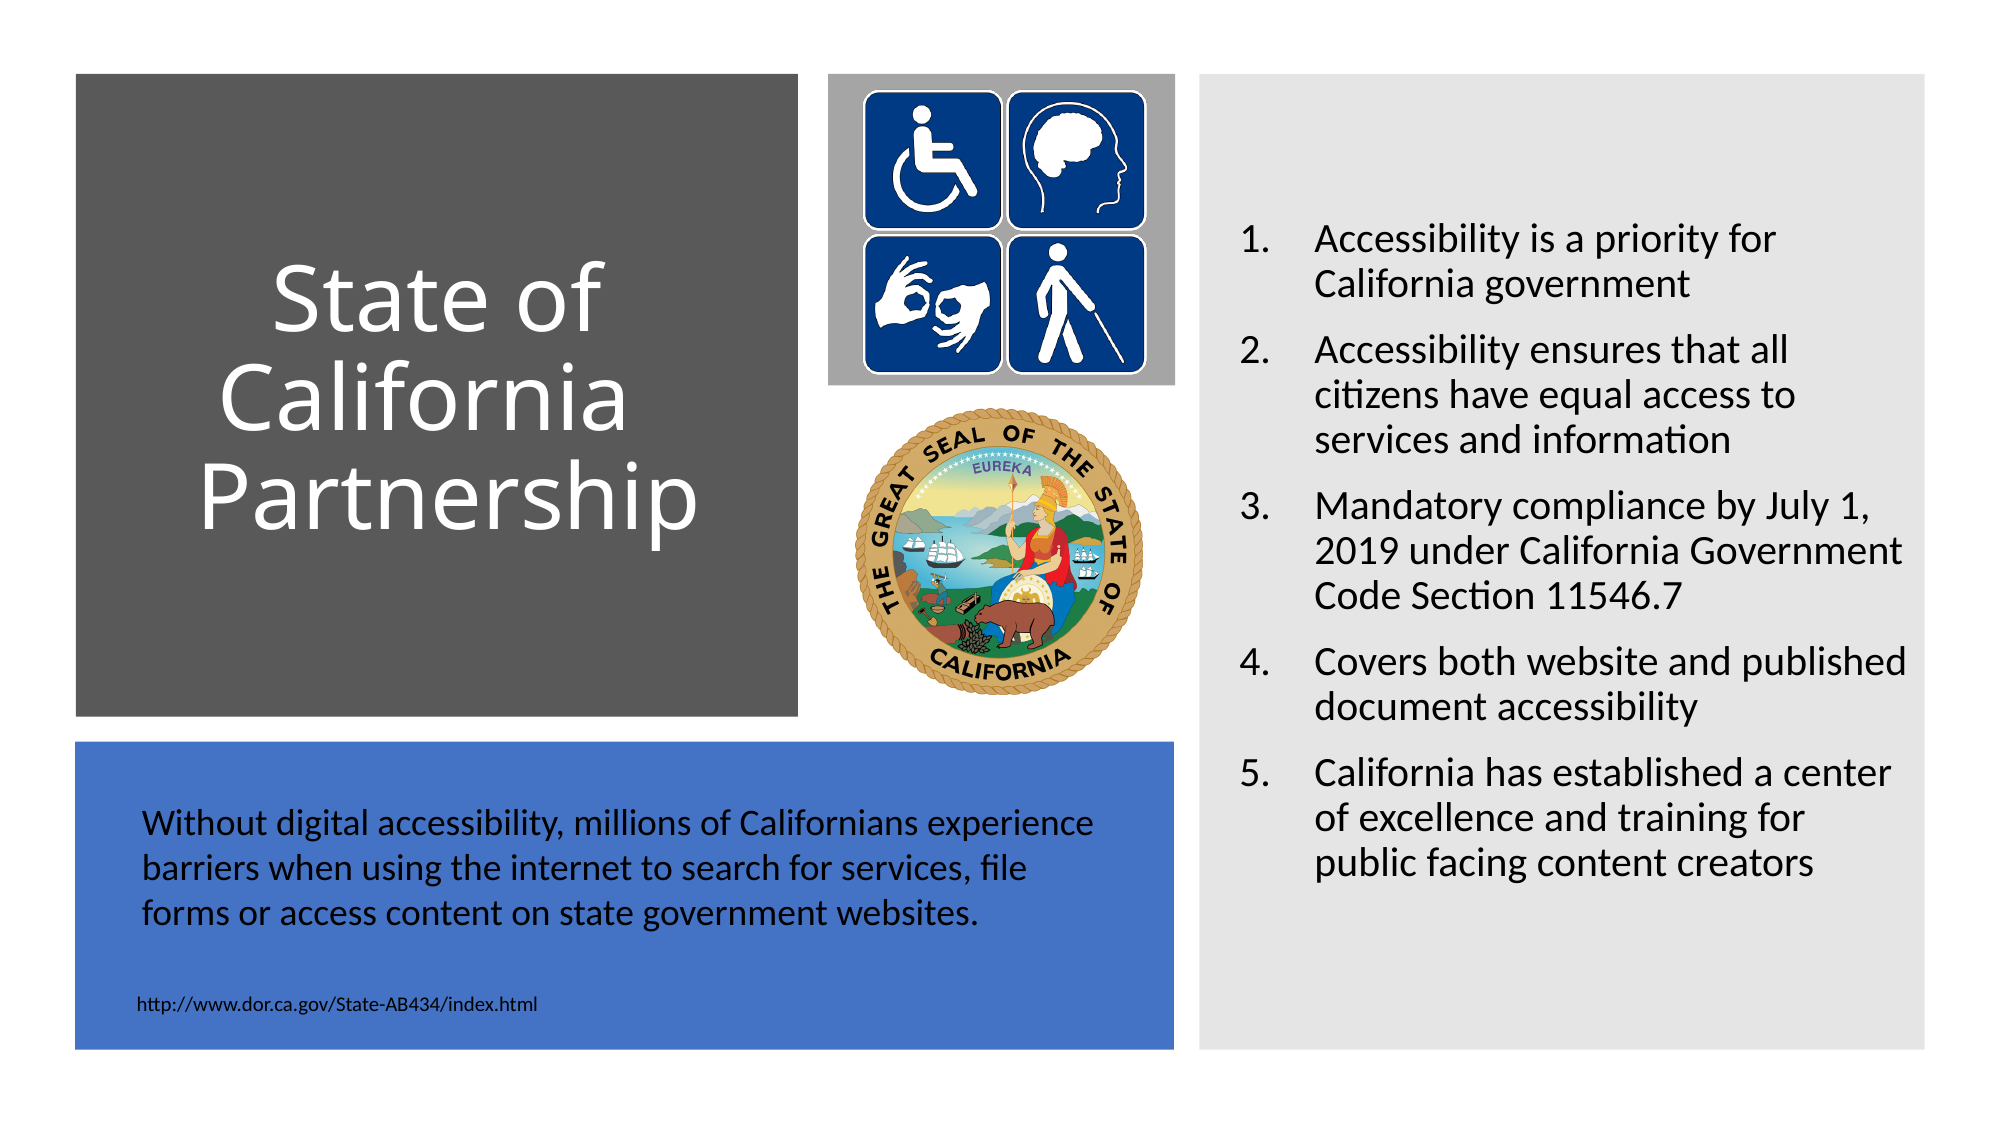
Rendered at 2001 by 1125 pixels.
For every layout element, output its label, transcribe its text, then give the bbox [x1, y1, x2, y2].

picture [860, 88, 1148, 376]
text_box http://www.dor.ca.gov/State-AB434/index.html [121, 982, 1176, 1023]
text_box [827, 73, 1176, 386]
picture [855, 408, 1143, 695]
text_box Without digital accessibility, millions of Californians experience barriers when using the internet to search for services, file forms or access content on state government websites. [127, 790, 1128, 940]
text_box [74, 741, 1175, 1051]
text_box [75, 73, 799, 718]
list Accessibility is a priority for California government Accessibility ensures that all citizens have equal access to services and information Mandatory compliance by July 1, 2019 under California Government Code Section 11546.7 Covers both website and published document accessibility California has established a center of excellence and training for public facing content creators [1224, 130, 1925, 972]
text_box [1198, 73, 1926, 1051]
title State of California Partnership [112, 229, 762, 572]
